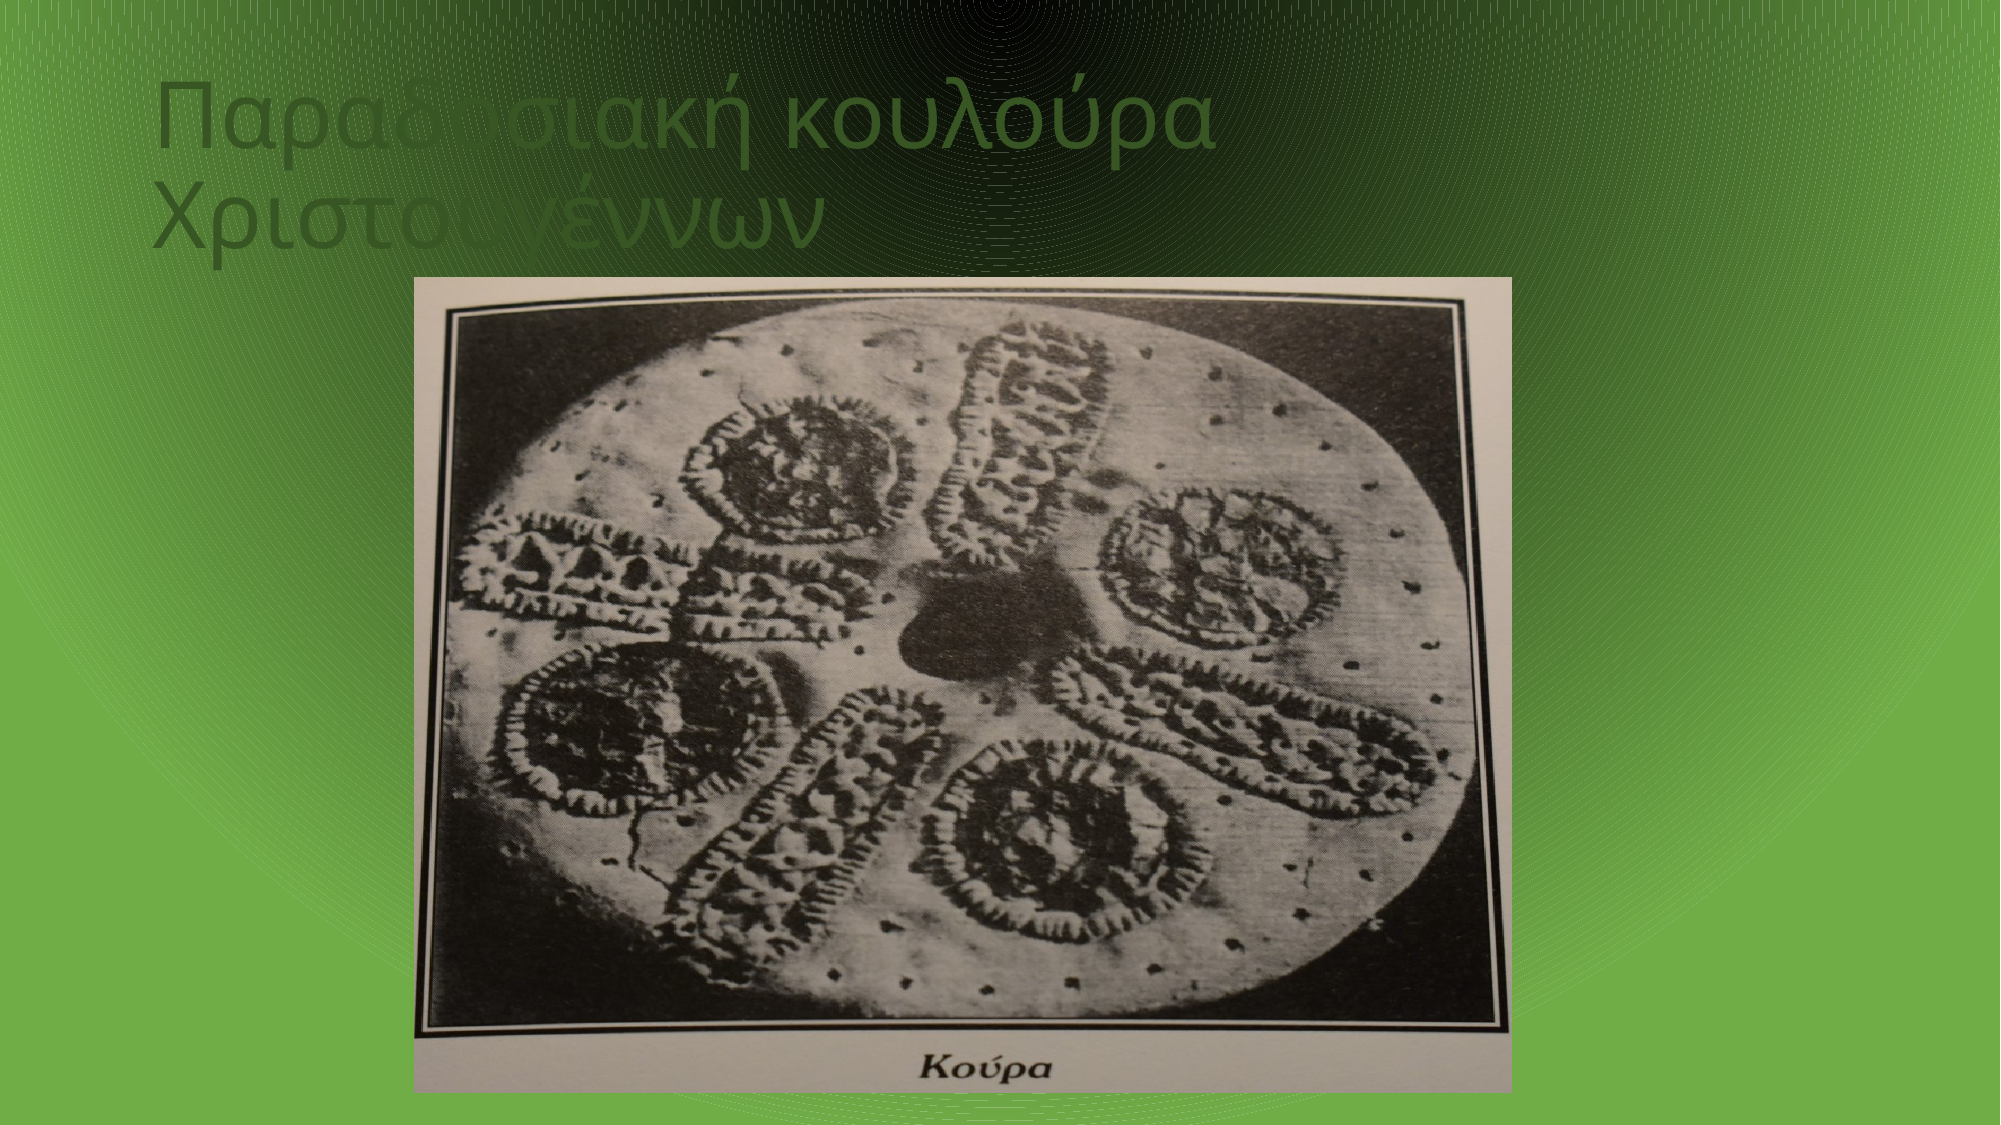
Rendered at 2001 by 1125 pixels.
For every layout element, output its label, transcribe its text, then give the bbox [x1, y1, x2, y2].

title Παραδοσιακή κουλούρα Χριστουγέννων [137, 59, 1863, 278]
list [414, 277, 1512, 1093]
